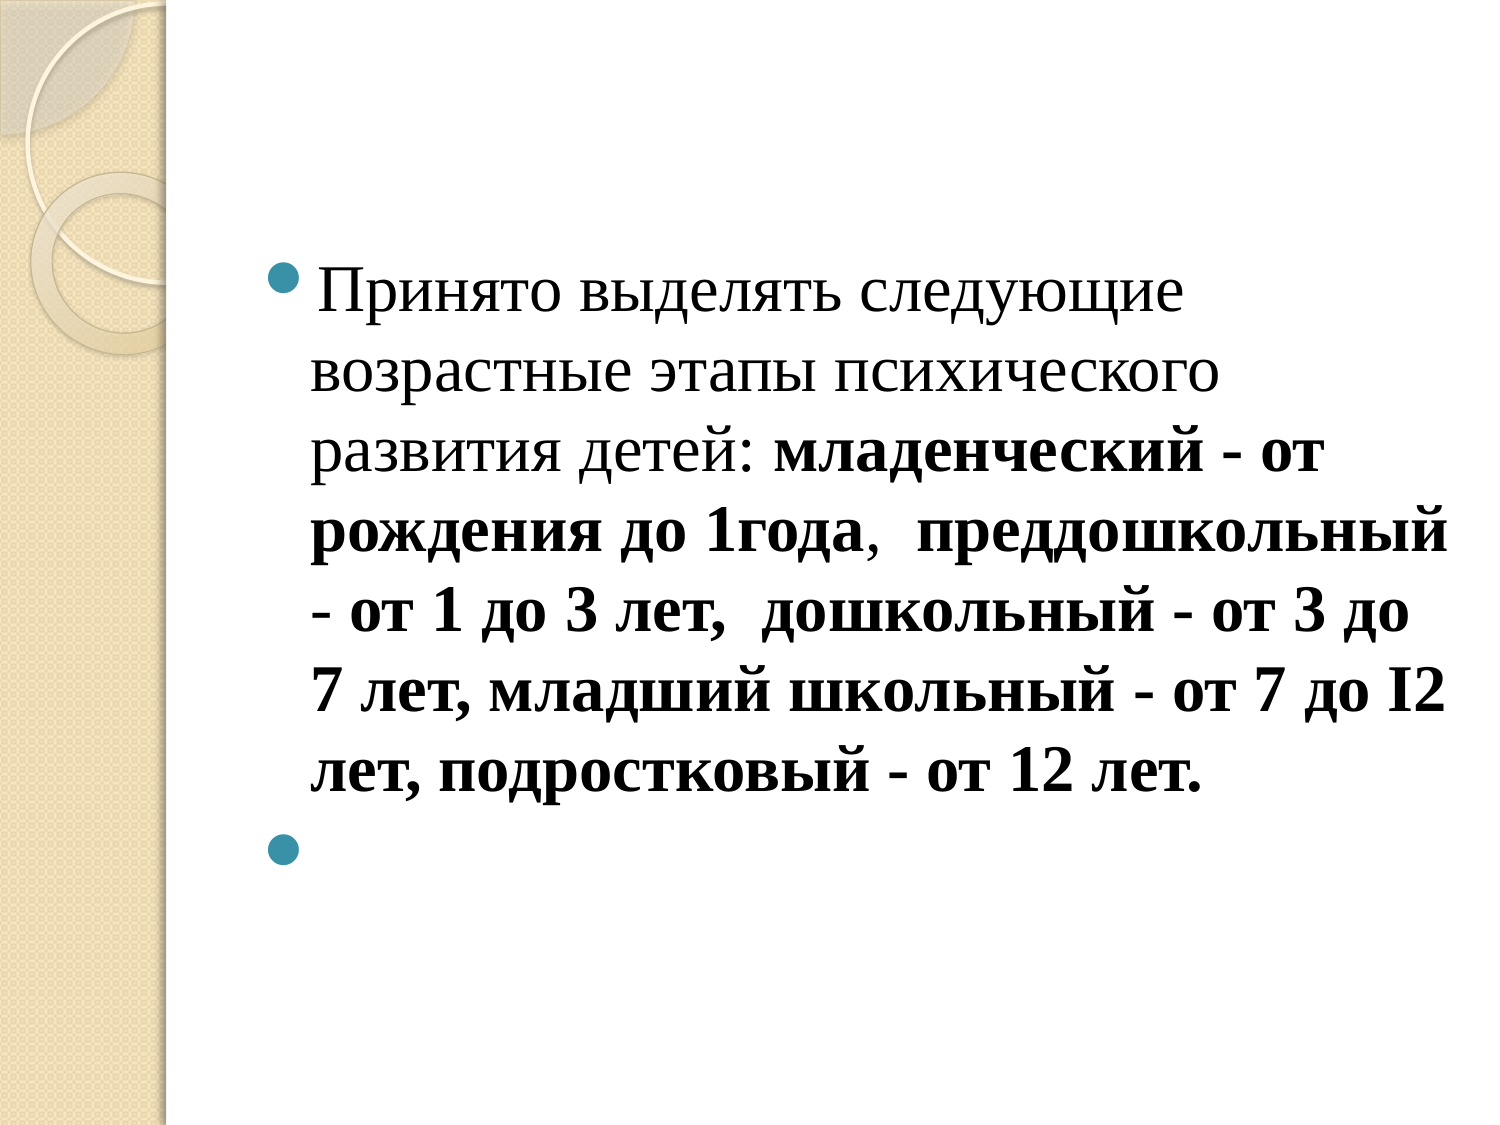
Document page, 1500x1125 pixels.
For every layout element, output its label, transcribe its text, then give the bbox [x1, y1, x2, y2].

list Принято выделять следующие возрастные этапы психического развития детей: младенческий - от рождения до 1года, преддошкольный - от 1 до 3 лет, дошкольный - от 3 до 7 лет, младший школьный - от 7 до I2 лет, подростковый - от 12 лет. [235, 237, 1466, 1025]
